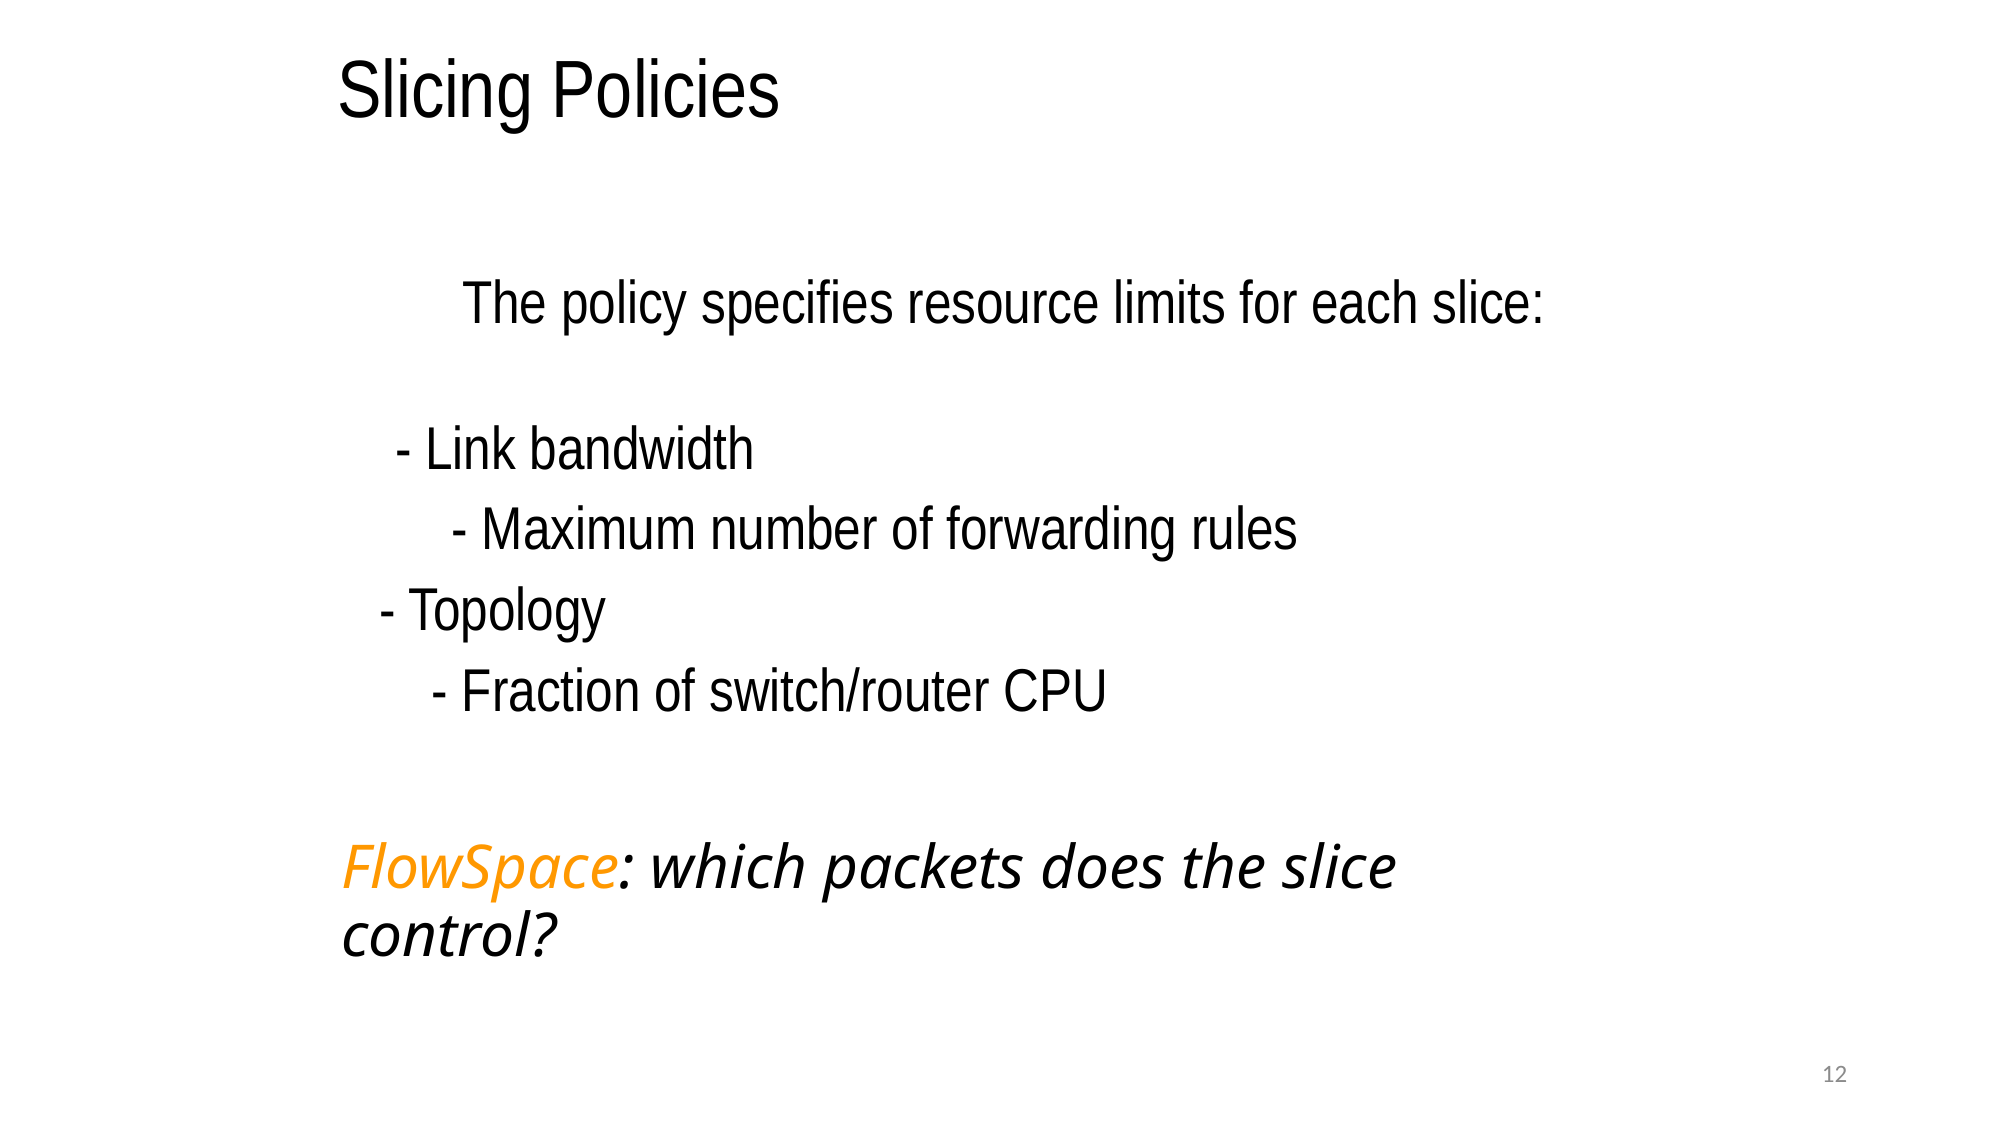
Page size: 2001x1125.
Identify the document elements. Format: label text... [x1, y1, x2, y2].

picture [249, 0, 1750, 1124]
slide_number 12 [1750, 1042, 1863, 1103]
